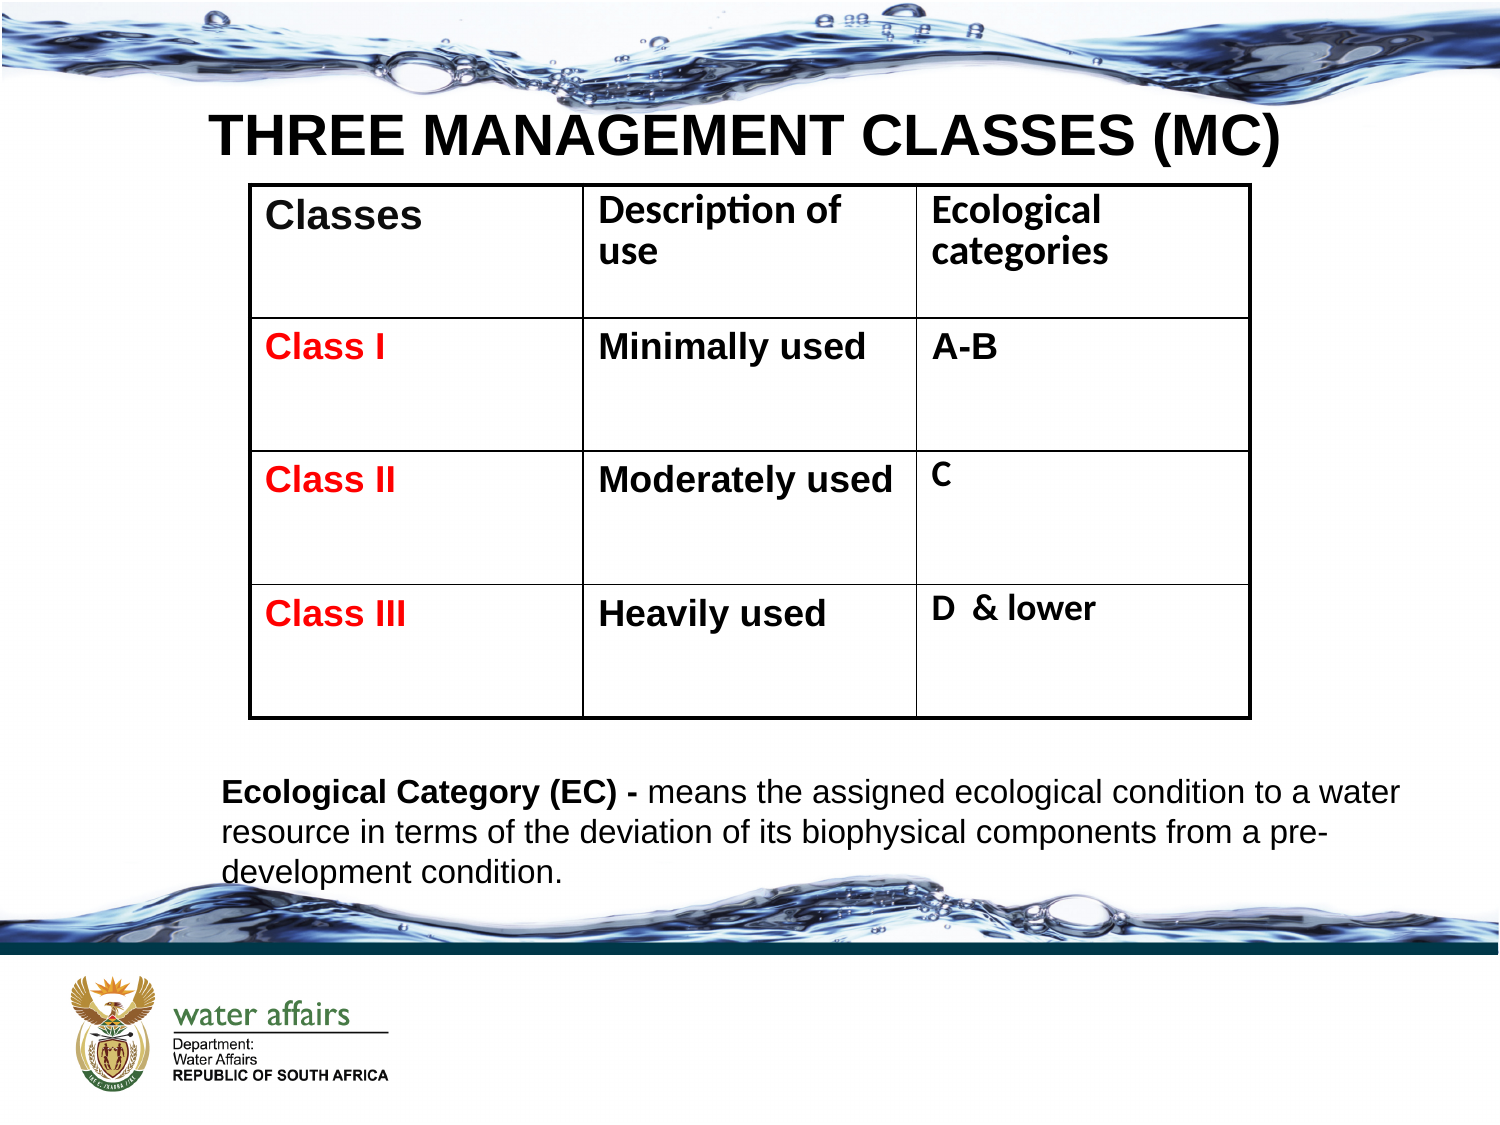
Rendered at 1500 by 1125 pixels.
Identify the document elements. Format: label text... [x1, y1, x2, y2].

table_header Ecological categories [917, 187, 1248, 317]
table_cell Minimally used [584, 319, 916, 450]
table_header Classes [252, 187, 582, 317]
table_cell Heavily used [584, 585, 916, 716]
table_cell Class II [252, 452, 582, 584]
text_box THREE MANAGEMENT CLASSES (MC) [99, 90, 1375, 178]
table_cell A-B [917, 319, 1248, 450]
text_box Ecological Category (EC) - means the assigned ecological condition to a water resource in terms of the deviation of its biophysical components from a pre-development condition. [206, 763, 1482, 851]
table_cell C [917, 452, 1248, 584]
table_cell Class I [252, 319, 582, 450]
table_cell D & lower [917, 585, 1248, 716]
table_cell Moderately used [584, 452, 916, 584]
table_header Description of use [584, 187, 916, 317]
picture [0, 2, 1500, 1123]
table_cell Class III [252, 585, 582, 716]
